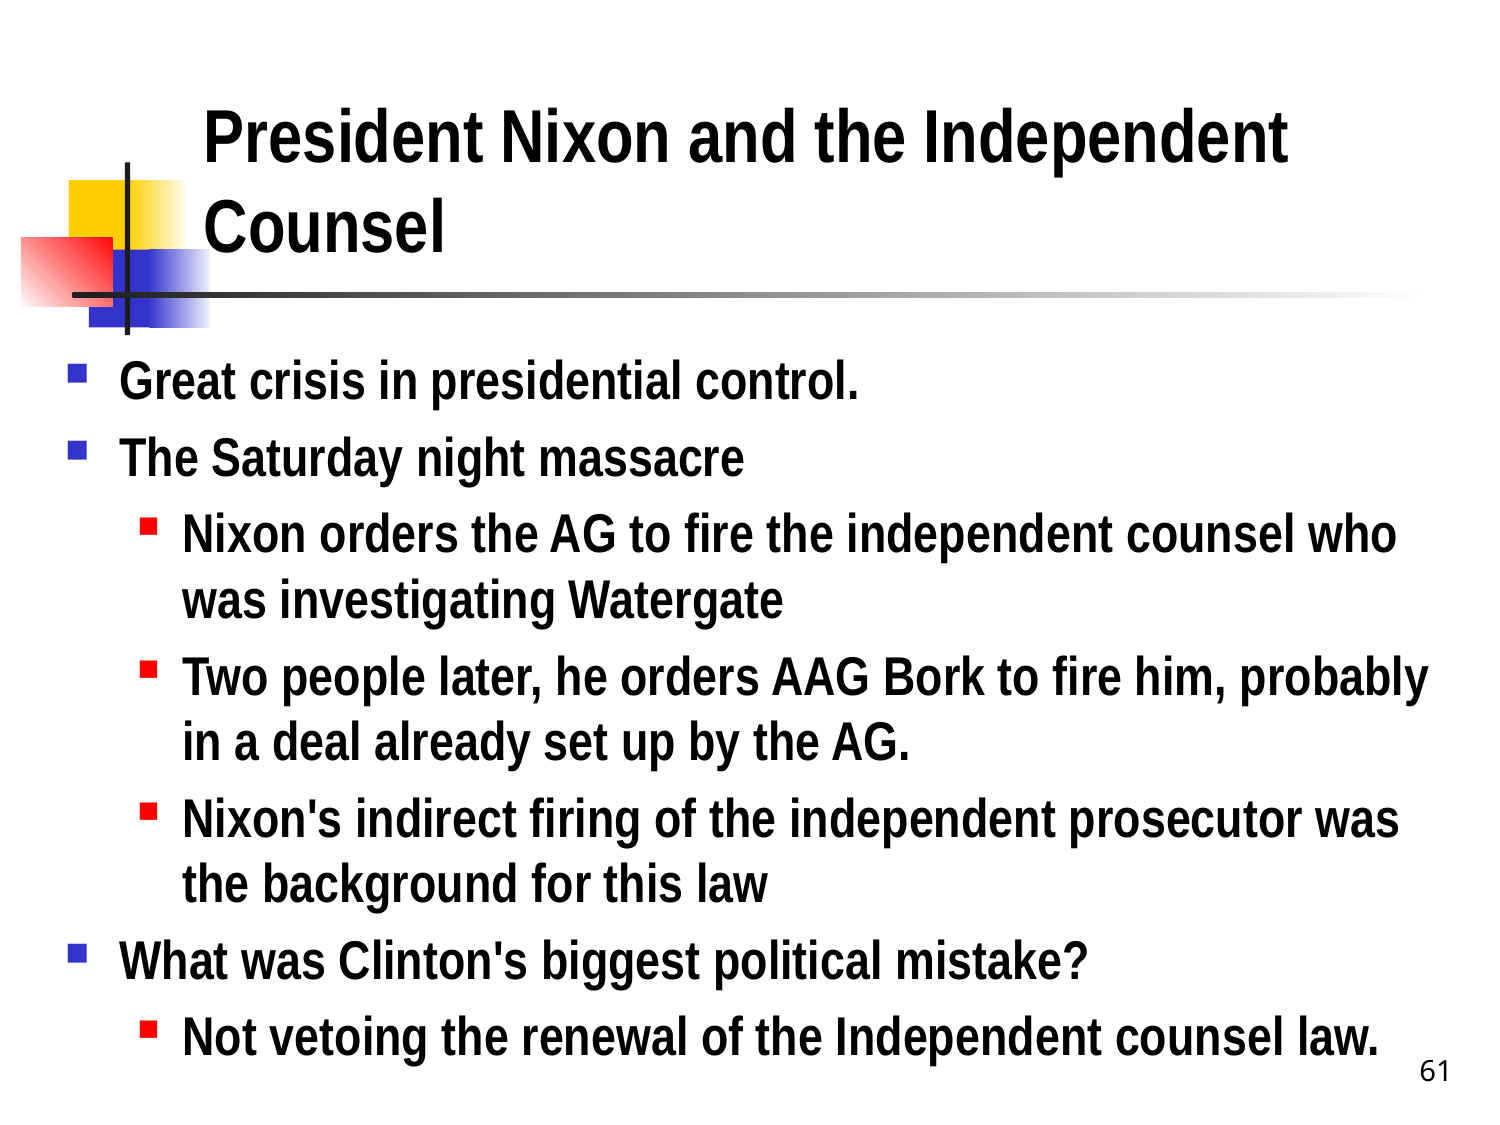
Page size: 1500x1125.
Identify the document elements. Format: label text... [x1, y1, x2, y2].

slide_number 61 [1155, 1024, 1468, 1100]
title President Nixon and the Independent Counsel [188, 35, 1468, 275]
list Great crisis in presidential control. The Saturday night massacre Nixon orders the AG to fire the independent counsel who was investigating Watergate Two people later, he orders AAG Bork to fire him, probably in a deal already set up by the AG. Nixon's indirect firing of the independent prosecutor was the background for this law What was Clinton's biggest political mistake? Not vetoing the renewal of the Independent counsel law. [50, 337, 1450, 1075]
